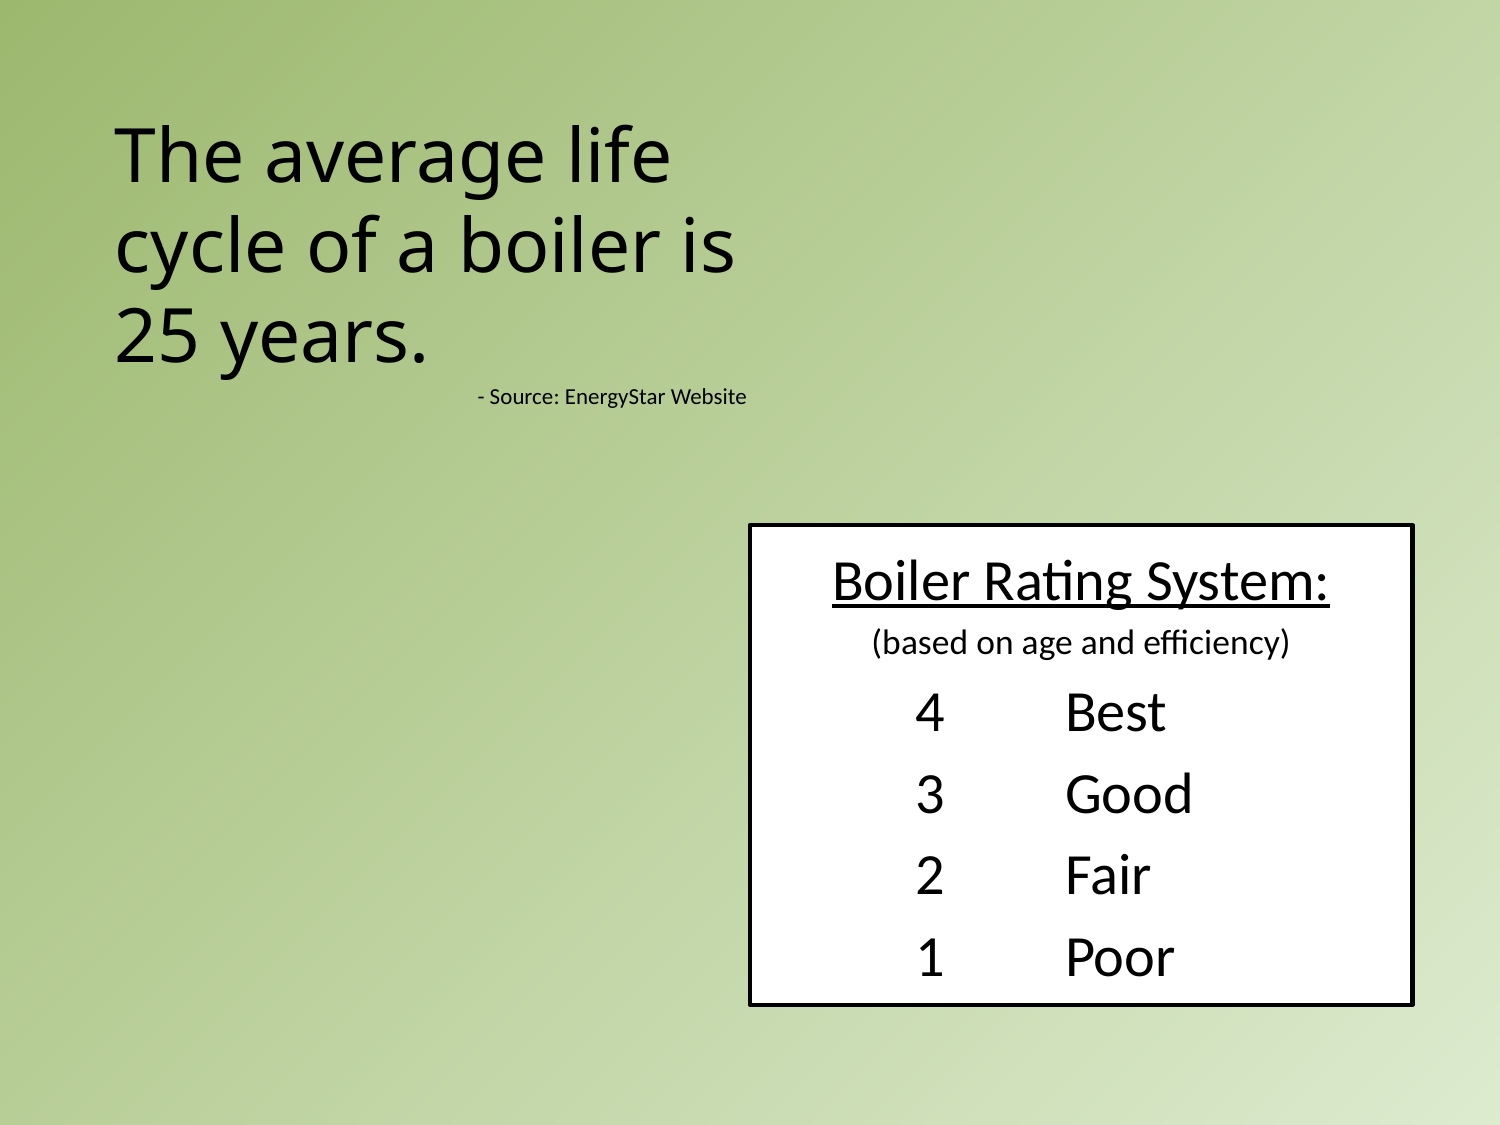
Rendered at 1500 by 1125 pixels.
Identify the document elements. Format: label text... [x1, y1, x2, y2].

list Boiler Rating System: (based on age and efficiency) 4 Best 3 Good 2 Fair 1 Poor [748, 523, 1415, 1007]
list The average life cycle of a boiler is 25 years. - Source: EnergyStar Website [99, 99, 763, 525]
